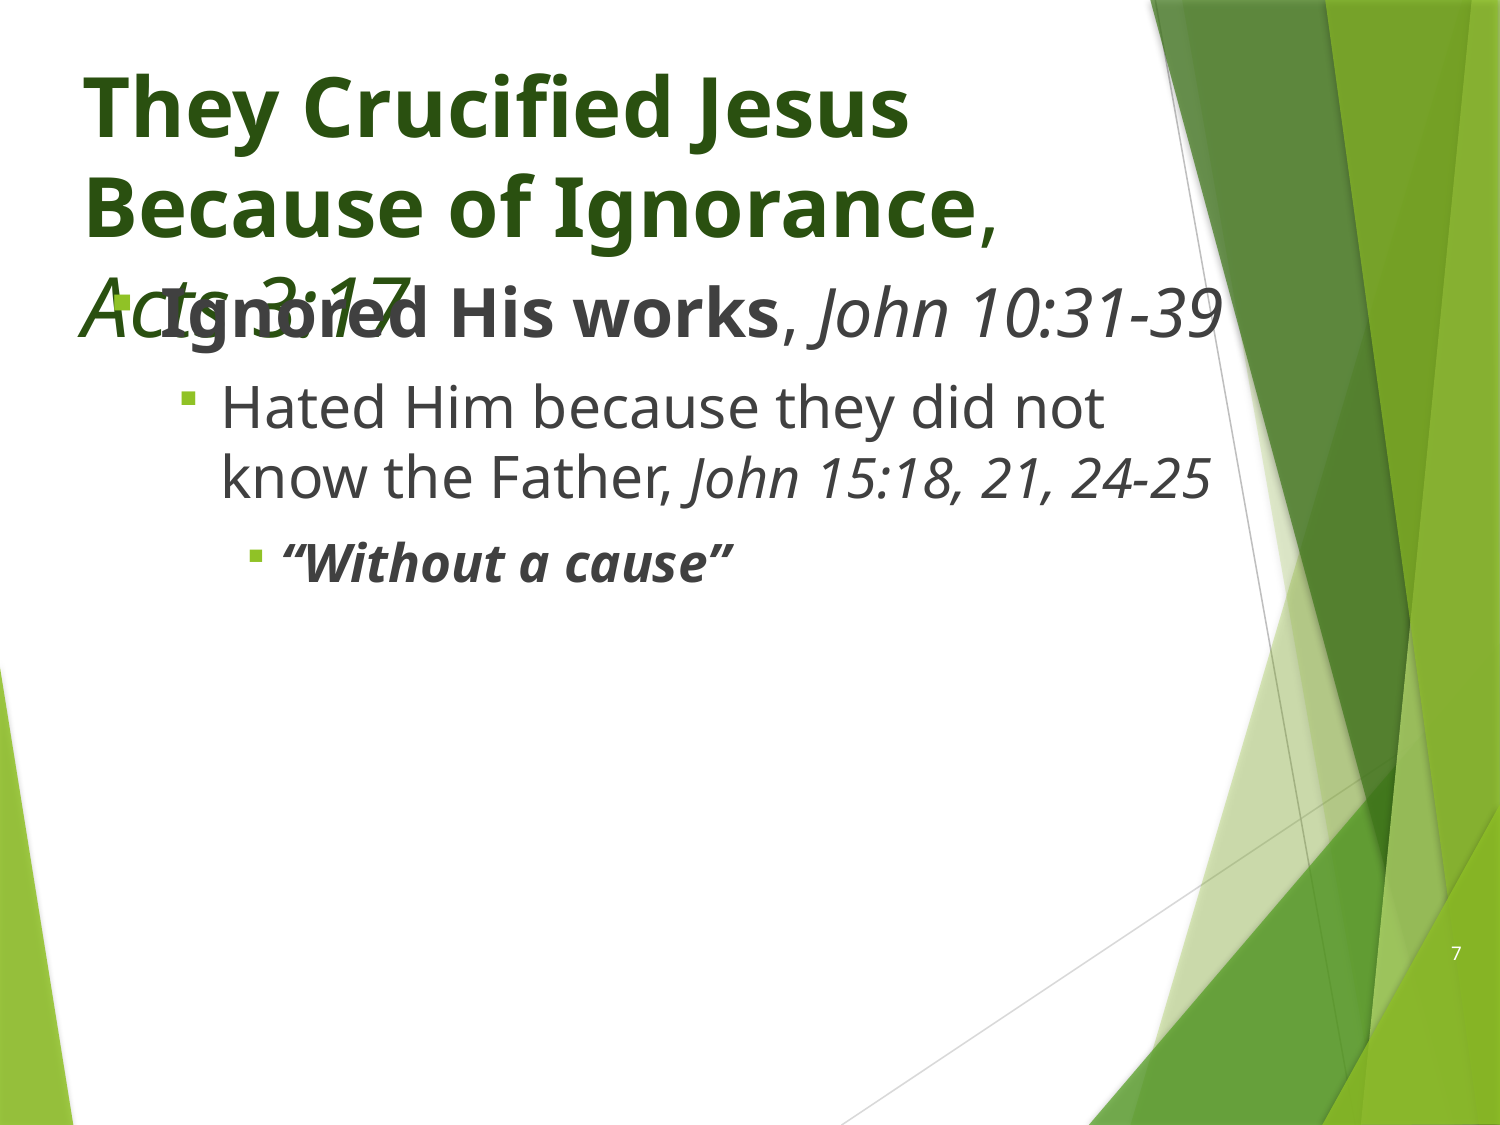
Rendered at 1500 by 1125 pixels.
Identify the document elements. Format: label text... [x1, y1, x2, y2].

text_box 7 [1389, 931, 1474, 977]
title They Crucified Jesus Because of Ignorance, Acts 3:17 [67, 46, 1154, 262]
list Ignored His works, John 10:31-39 Hated Him because they did not know the Father, John 15:18, 21, 24-25 “Without a cause” [94, 261, 1239, 751]
